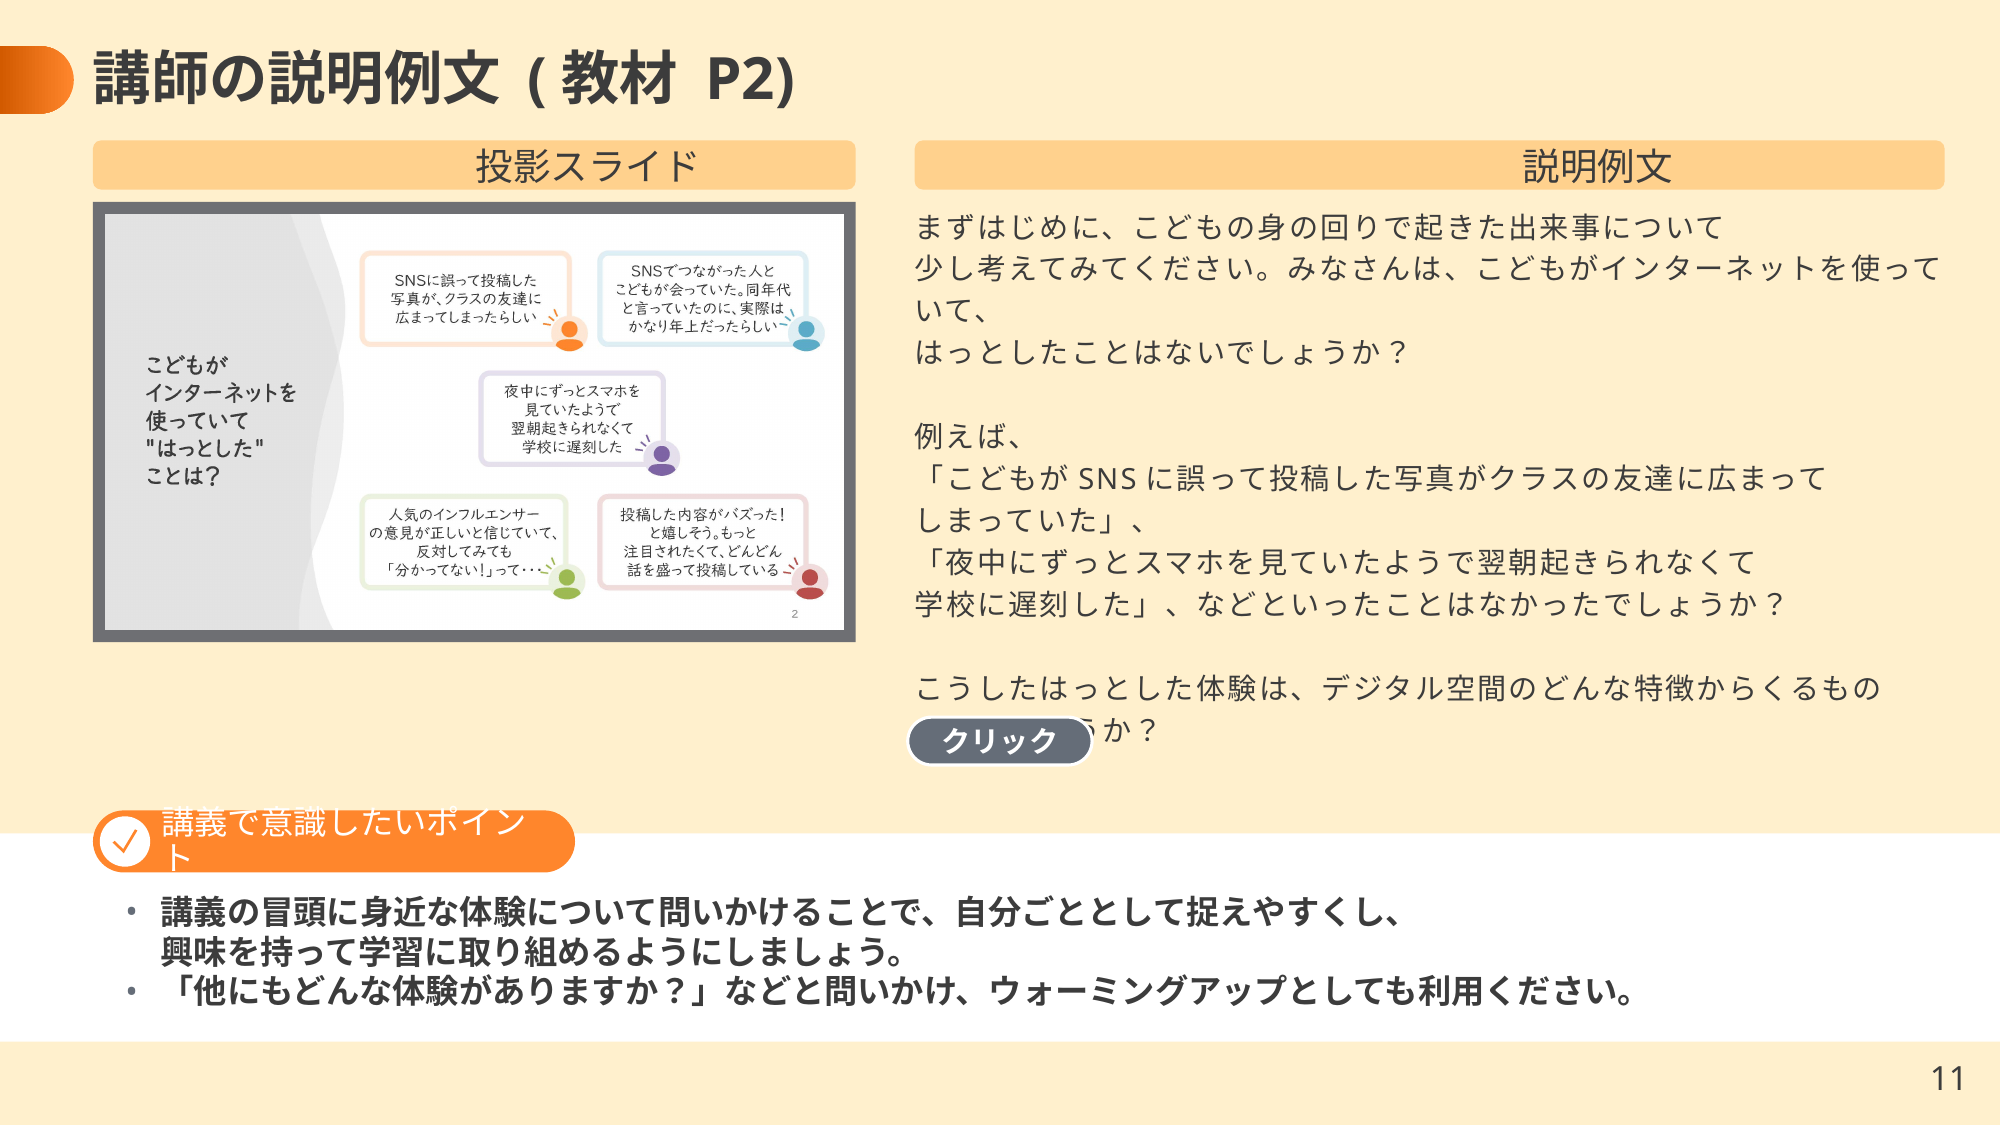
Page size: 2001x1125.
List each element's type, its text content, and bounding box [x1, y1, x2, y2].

slide_number 10 [1884, 1065, 1968, 1096]
text_box 投影スライド [91, 139, 857, 191]
text_box クリック [906, 716, 1094, 767]
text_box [92, 201, 856, 643]
text_box 説明例文 [913, 139, 1946, 191]
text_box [0, 810, 2000, 1042]
text_box まずはじめに、こどもの身の回りで起きた出来事について 少し考えてみてください。みなさんは、こどもがインターネットを使っていて、 はっとしたことはないでしょうか？ 例えば、 「こどもがSNSに誤って投稿した写真がクラスの友達に広まって しまっていた」、 「夜中にずっとスマホを見ていたようで翌朝起きられなくて 学校に遅刻した」、などといったことはなかったでしょうか？ こうしたはっとした体験は、デジタル空間のどんな特徴からくるもの なのでしょうか？ [914, 201, 1945, 747]
title 講師の説明例文 (教材 P2) [92, 49, 1908, 111]
